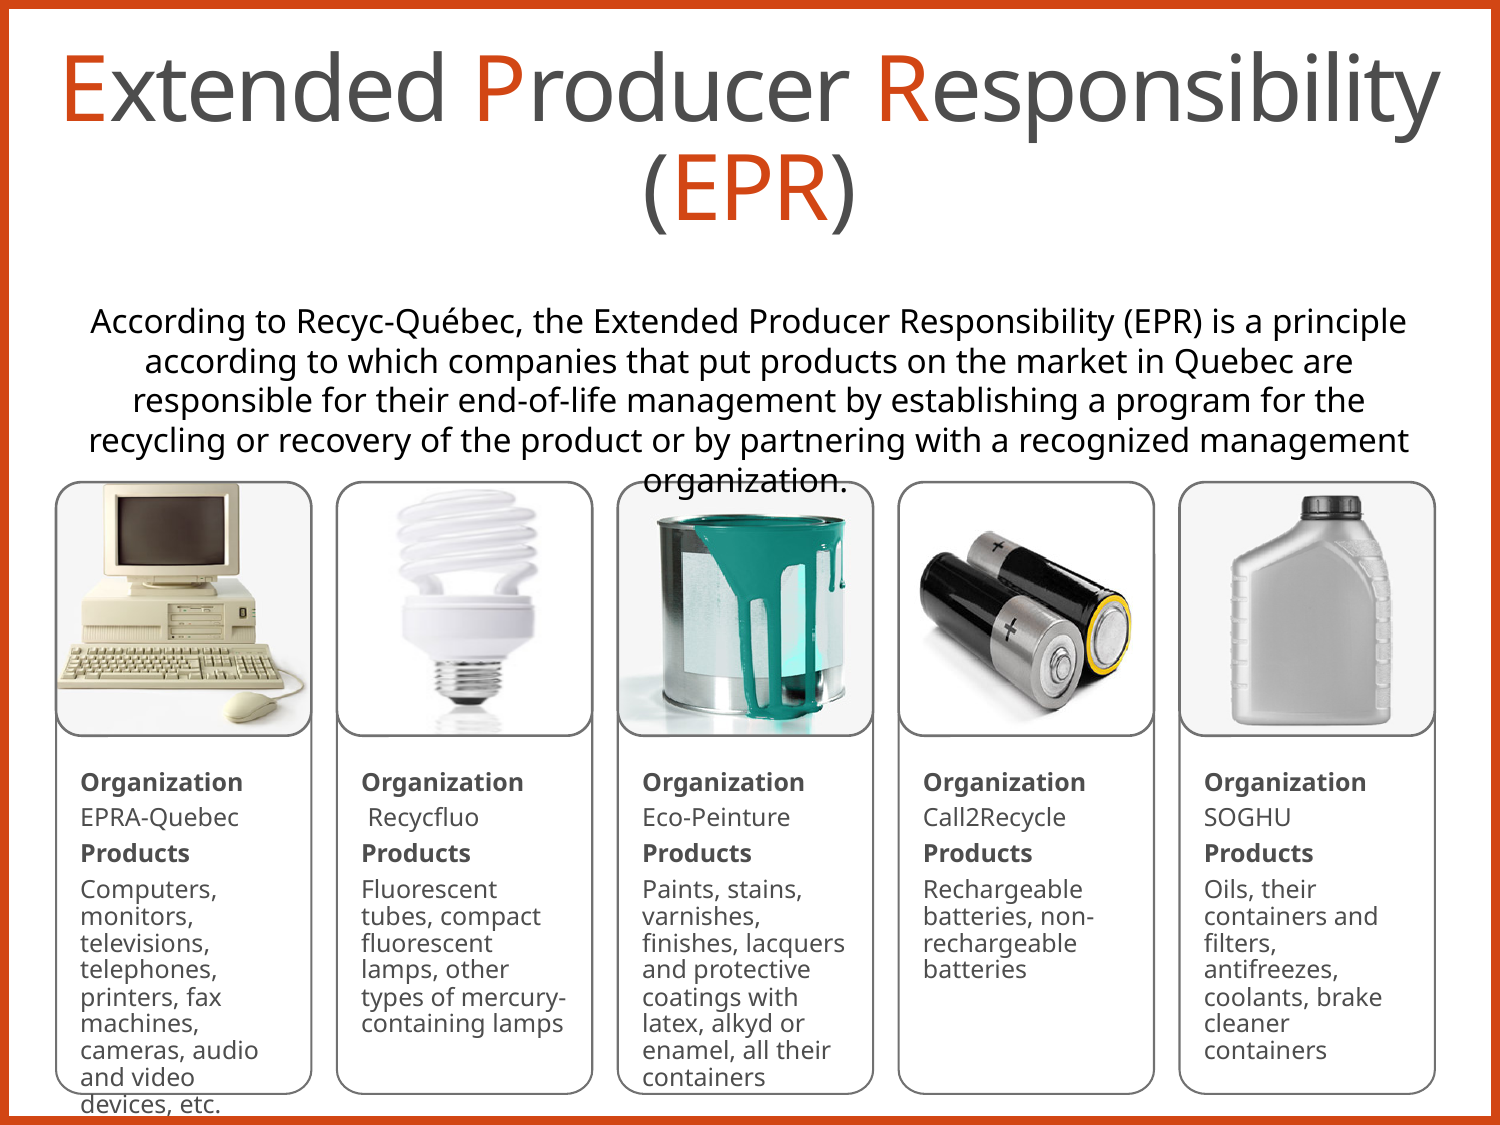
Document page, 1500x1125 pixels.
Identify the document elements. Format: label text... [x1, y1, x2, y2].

text_box According to Recyc-Québec, the Extended Producer Responsibility (EPR) is a principle according to which companies that put products on the market in Quebec are responsible for their end-of-life management by establishing a program for the recycling or recovery of the product or by partnering with a recognized management organization. [58, 292, 1442, 507]
text_box [0, 0, 1500, 1125]
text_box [55, 481, 1436, 1095]
